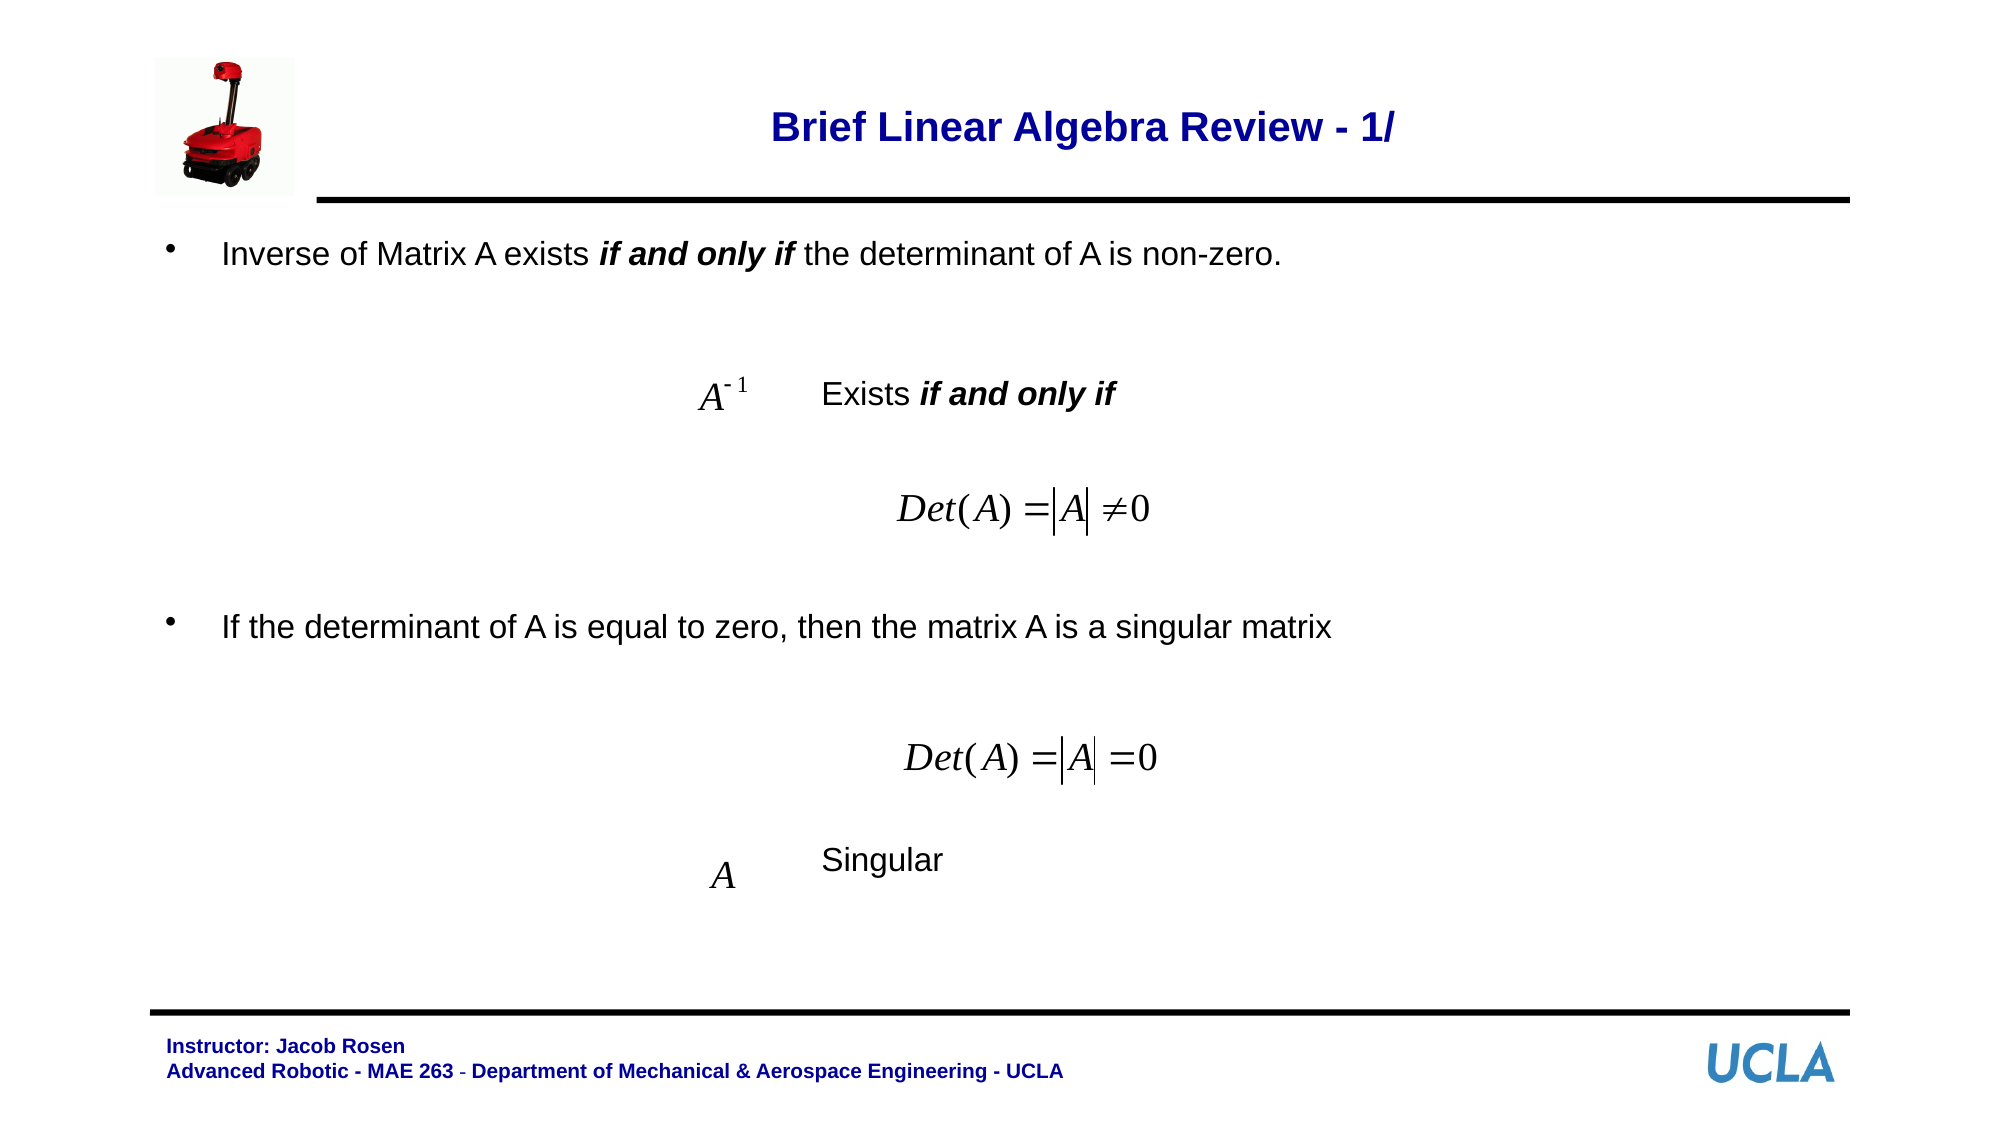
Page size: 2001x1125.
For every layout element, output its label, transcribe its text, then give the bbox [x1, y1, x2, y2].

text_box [896, 726, 1164, 794]
list Inverse of Matrix A exists if and only if the determinant of A is non-zero. Exists if and only if If the determinant of A is equal to zero, then the matrix A is a singular matrix Singular [150, 224, 1850, 1000]
text_box Instructor: Jacob Rosen Advanced Robotic - MAE 263 - Department of Mechanical & Aerospace Engineering - UCLA [151, 1024, 1265, 1088]
picture [1685, 1021, 1856, 1103]
title Brief Linear Algebra Review - 1/ [316, 62, 1850, 188]
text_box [690, 367, 754, 418]
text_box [702, 852, 743, 896]
picture [155, 57, 294, 196]
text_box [889, 478, 1157, 545]
